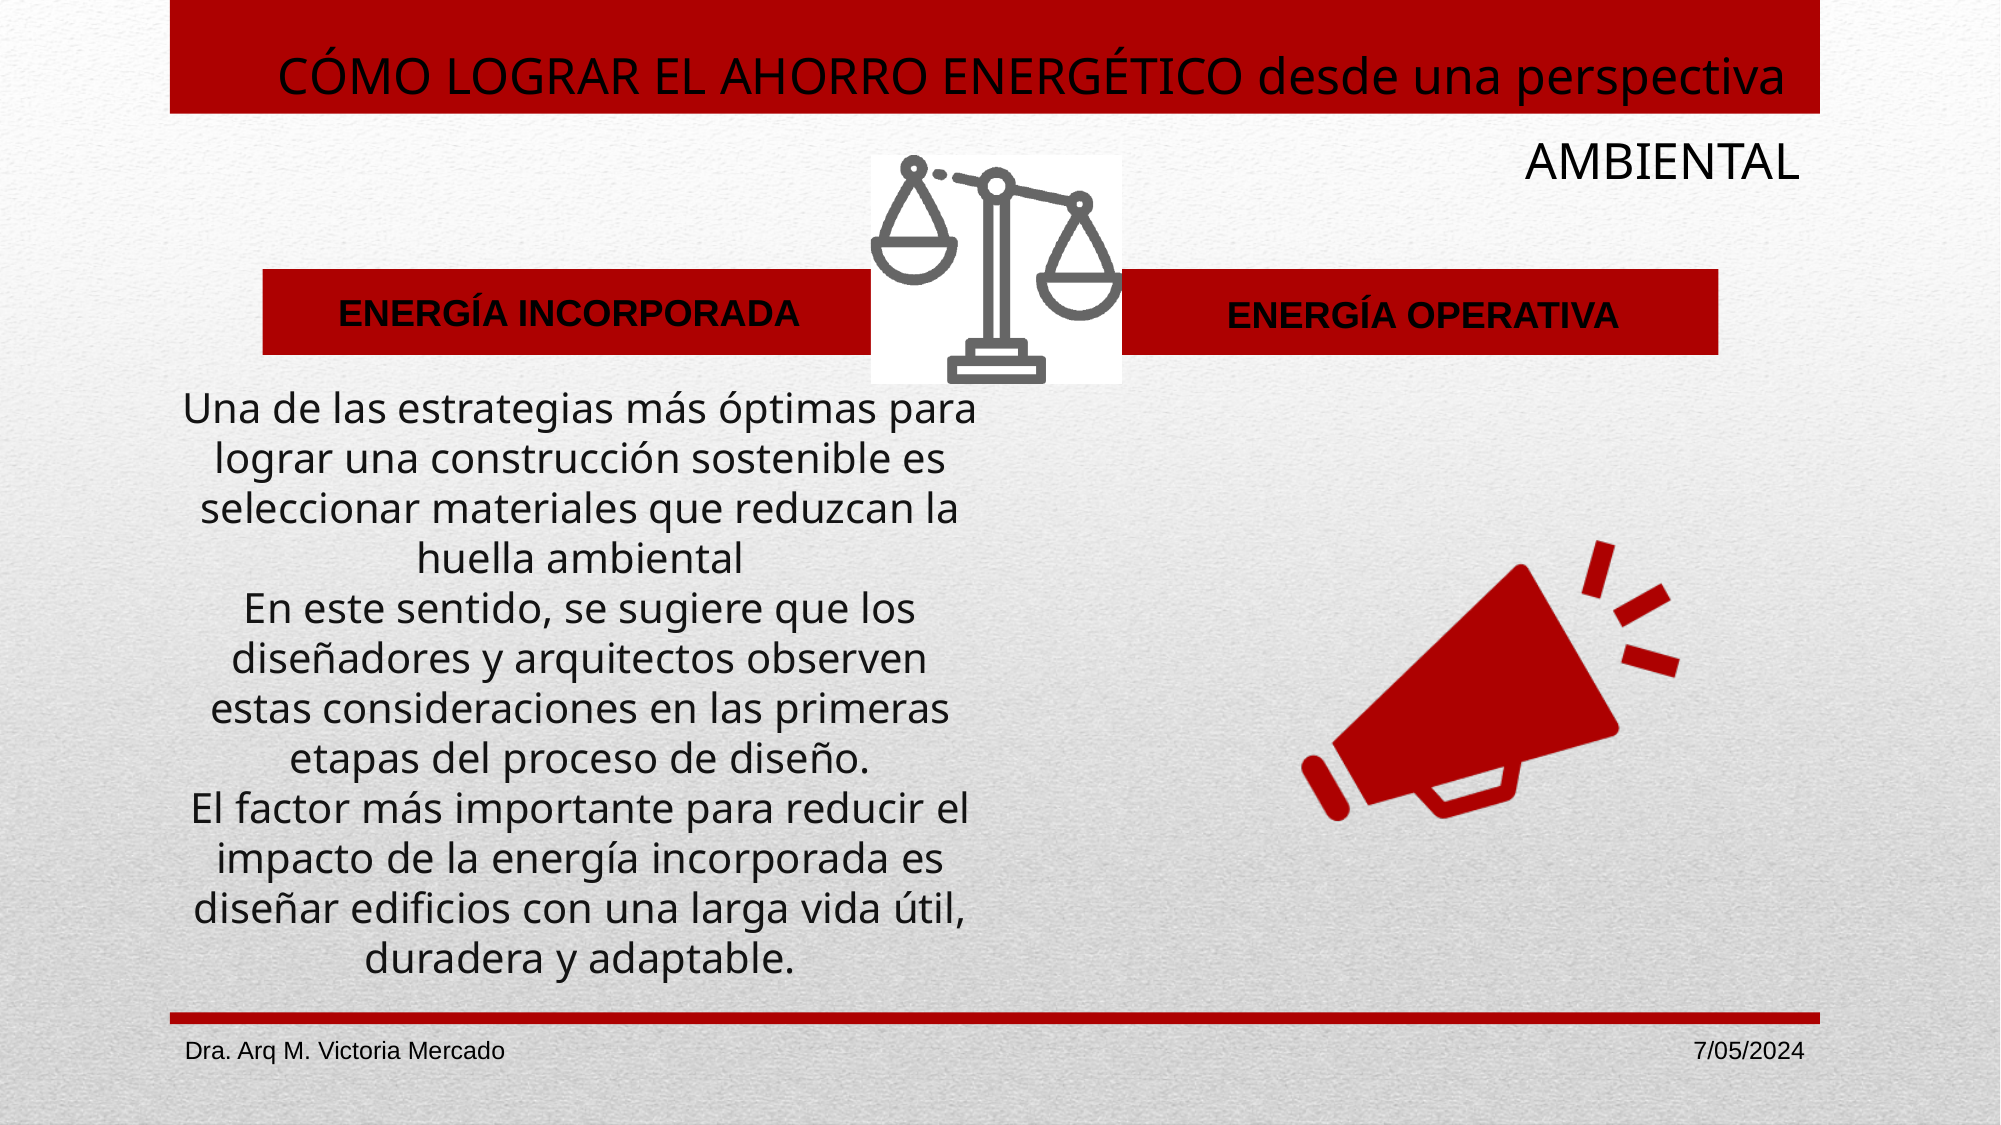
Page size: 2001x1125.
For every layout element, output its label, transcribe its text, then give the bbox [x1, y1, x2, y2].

text_box [1126, 267, 1720, 357]
text_box ENERGÍA OPERATIVA [1165, 284, 1682, 344]
text_box CÓMO LOGRAR EL AHORRO ENERGÉTICO desde una perspectiva AMBIENTAL [137, 37, 1816, 197]
text_box [261, 267, 865, 324]
text_box ENERGÍA INCORPORADA [316, 281, 823, 324]
picture [1252, 452, 1720, 919]
picture [869, 154, 1123, 384]
text_box Una de las estrategias más óptimas para lograr una construcción sostenible es seleccionar materiales que reduzcan la huella ambiental En este sentido, se sugiere que los diseñadores y arquitectos observen estas consideraciones en las primeras etapas del proceso de diseño. El factor más importante para reducir el impacto de la energía incorporada es diseñar edificios con una larga vida útil, duradera y adaptable. [167, 324, 994, 1040]
